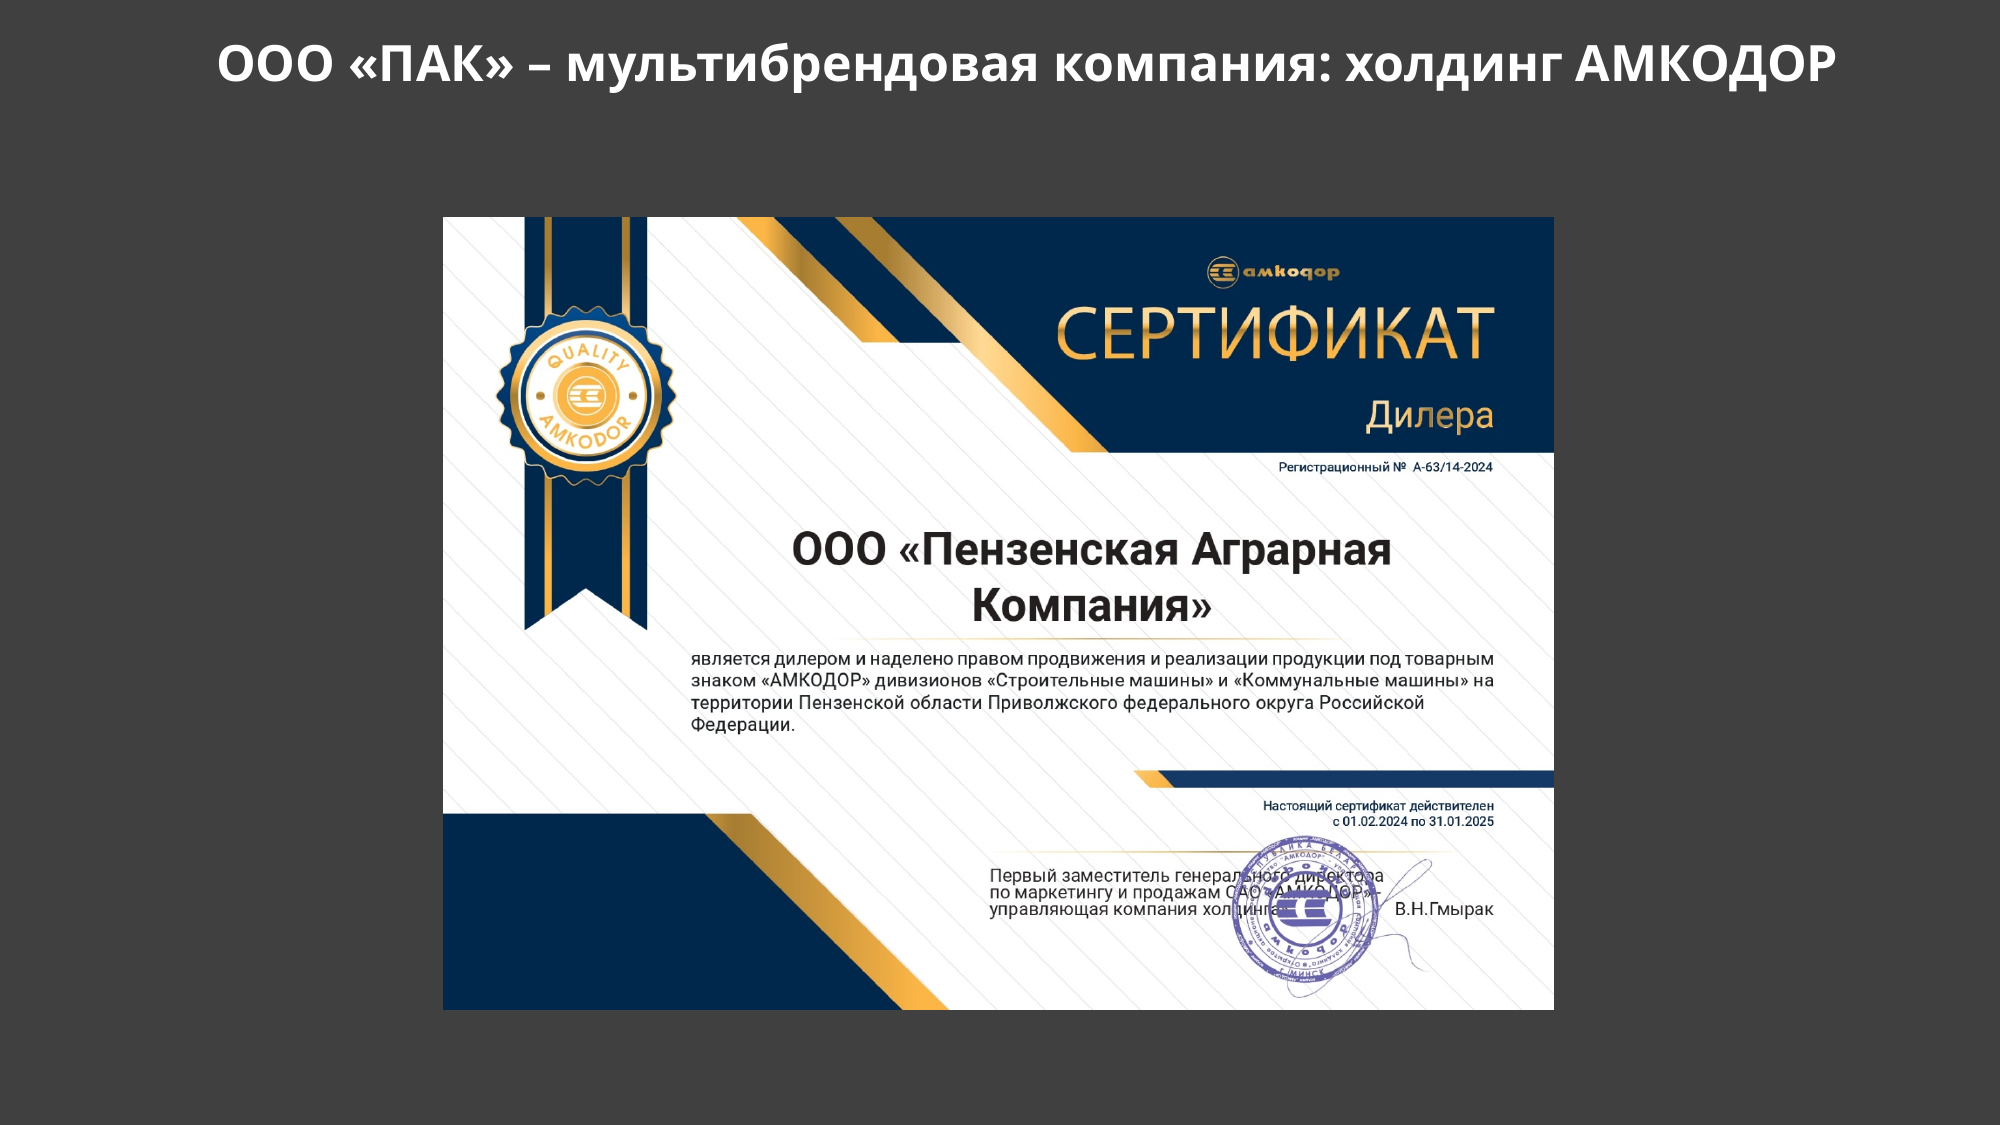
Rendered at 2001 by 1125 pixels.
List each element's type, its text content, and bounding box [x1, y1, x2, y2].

text_box ООО «ПАК» – мультибрендовая компания: холдинг АМКОДОР [164, 31, 1890, 127]
picture [442, 217, 1554, 1010]
